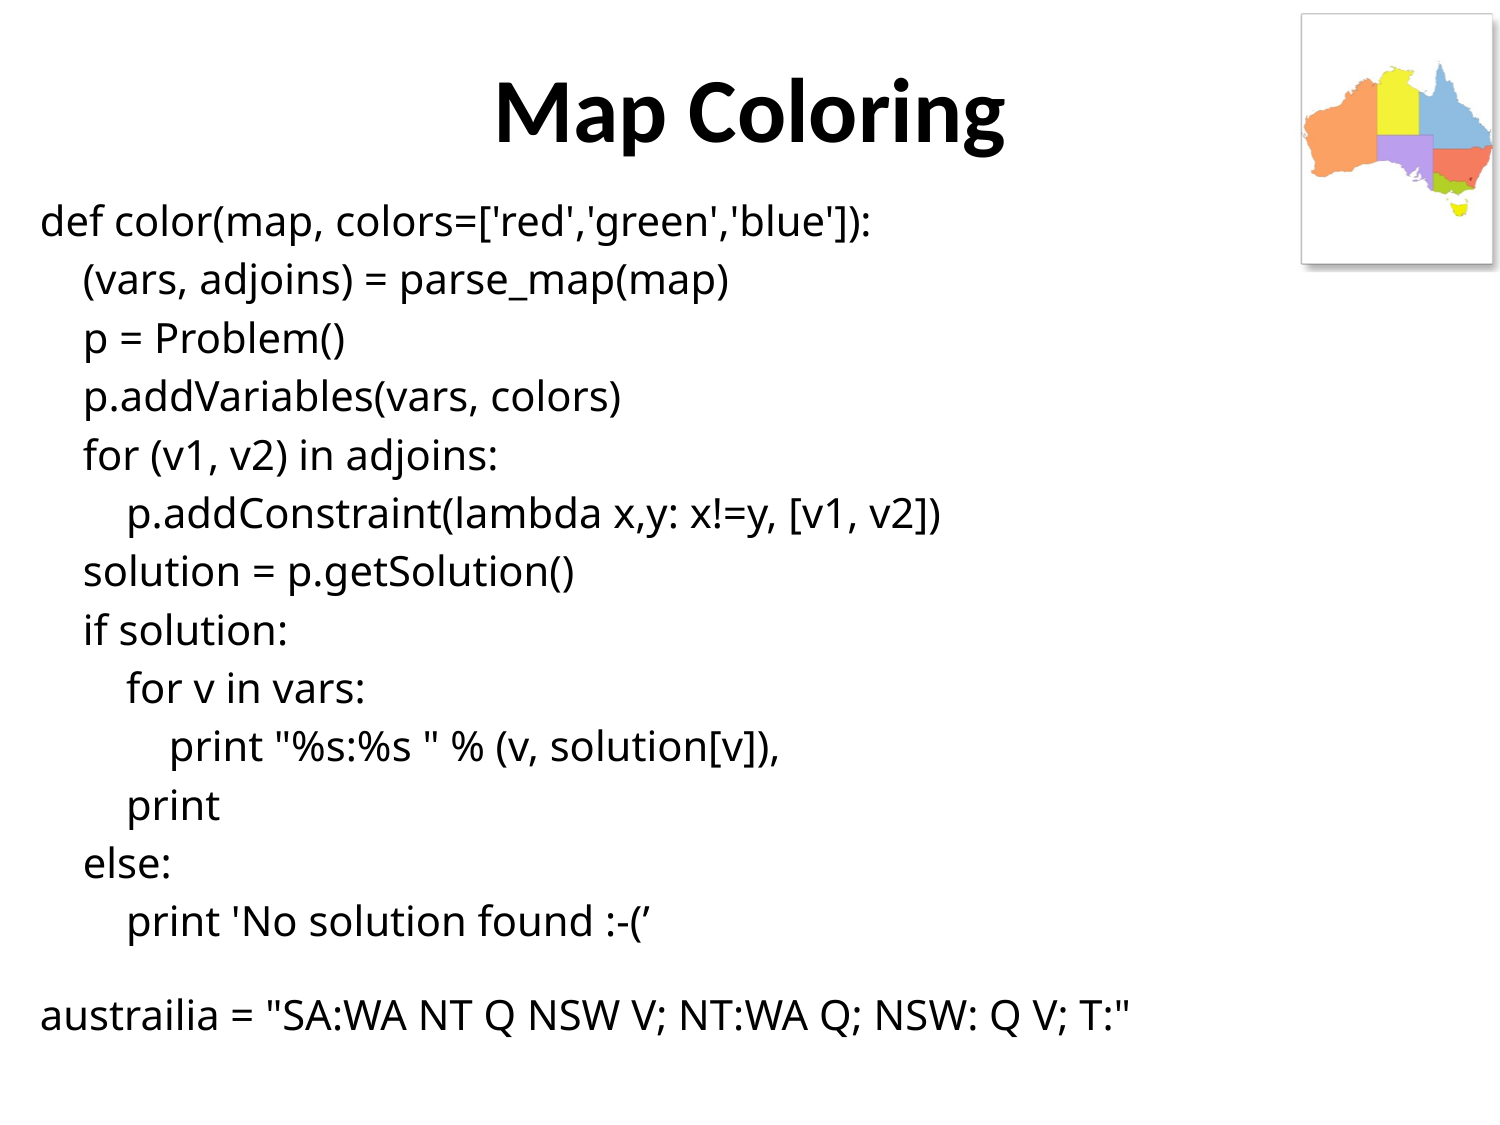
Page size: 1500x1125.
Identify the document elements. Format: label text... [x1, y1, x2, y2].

picture [1262, 5, 1500, 274]
list def color(map, colors=['red','green','blue']): (vars, adjoins) = parse_map(map) p = Problem() p.addVariables(vars, colors) for (v1, v2) in adjoins: p.addConstraint(lambda x,y: x!=y, [v1, v2]) solution = p.getSolution() if solution: for v in vars: print "%s:%s " % (v, solution[v]), print else: print 'No solution found :-(’ austrailia = "SA:WA NT Q NSW V; NT:WA Q; NSW: Q V; T:" [24, 187, 1438, 1050]
title Map Coloring [75, 24, 1257, 187]
